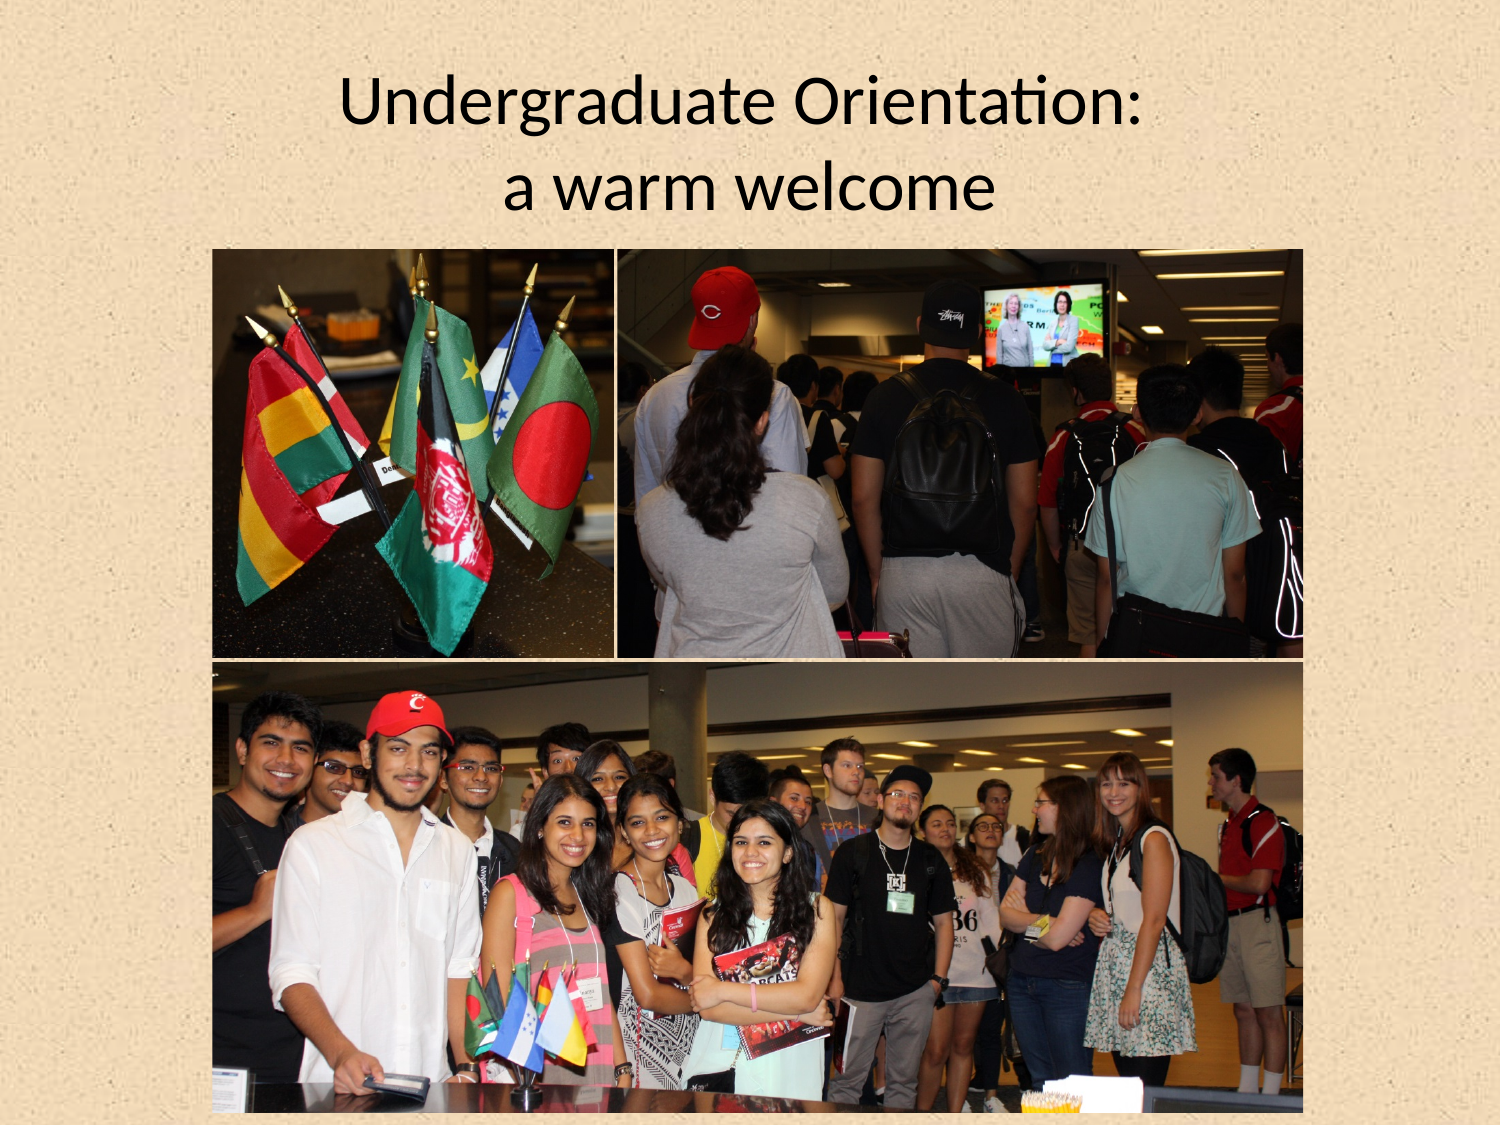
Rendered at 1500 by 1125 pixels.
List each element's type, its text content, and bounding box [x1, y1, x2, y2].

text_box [212, 249, 1304, 1113]
picture [0, 0, 1500, 1125]
title Undergraduate Orientation: a warm welcome [75, 45, 1425, 233]
